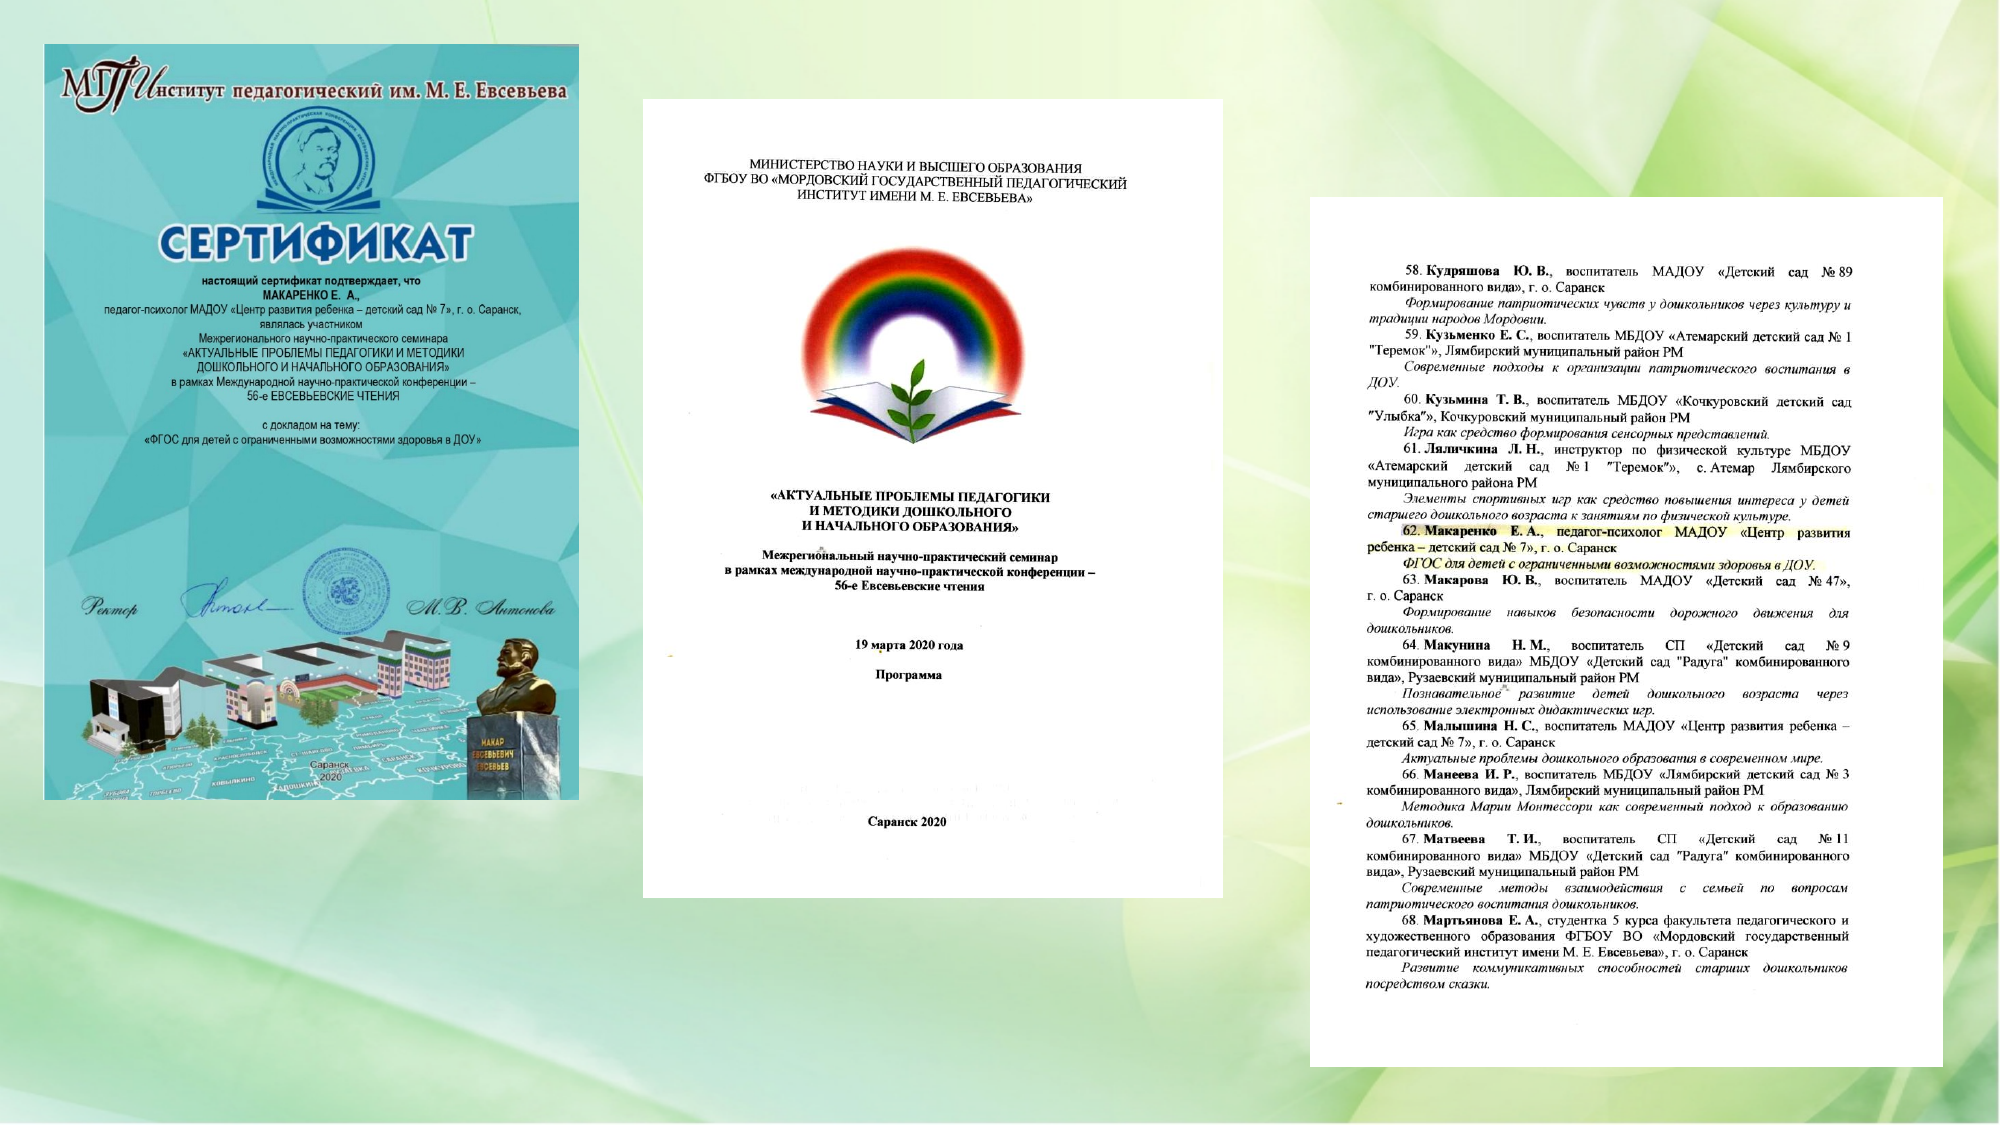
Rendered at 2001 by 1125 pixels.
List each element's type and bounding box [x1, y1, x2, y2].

picture [43, 44, 579, 800]
picture [1310, 197, 1943, 1067]
picture [643, 99, 1223, 898]
